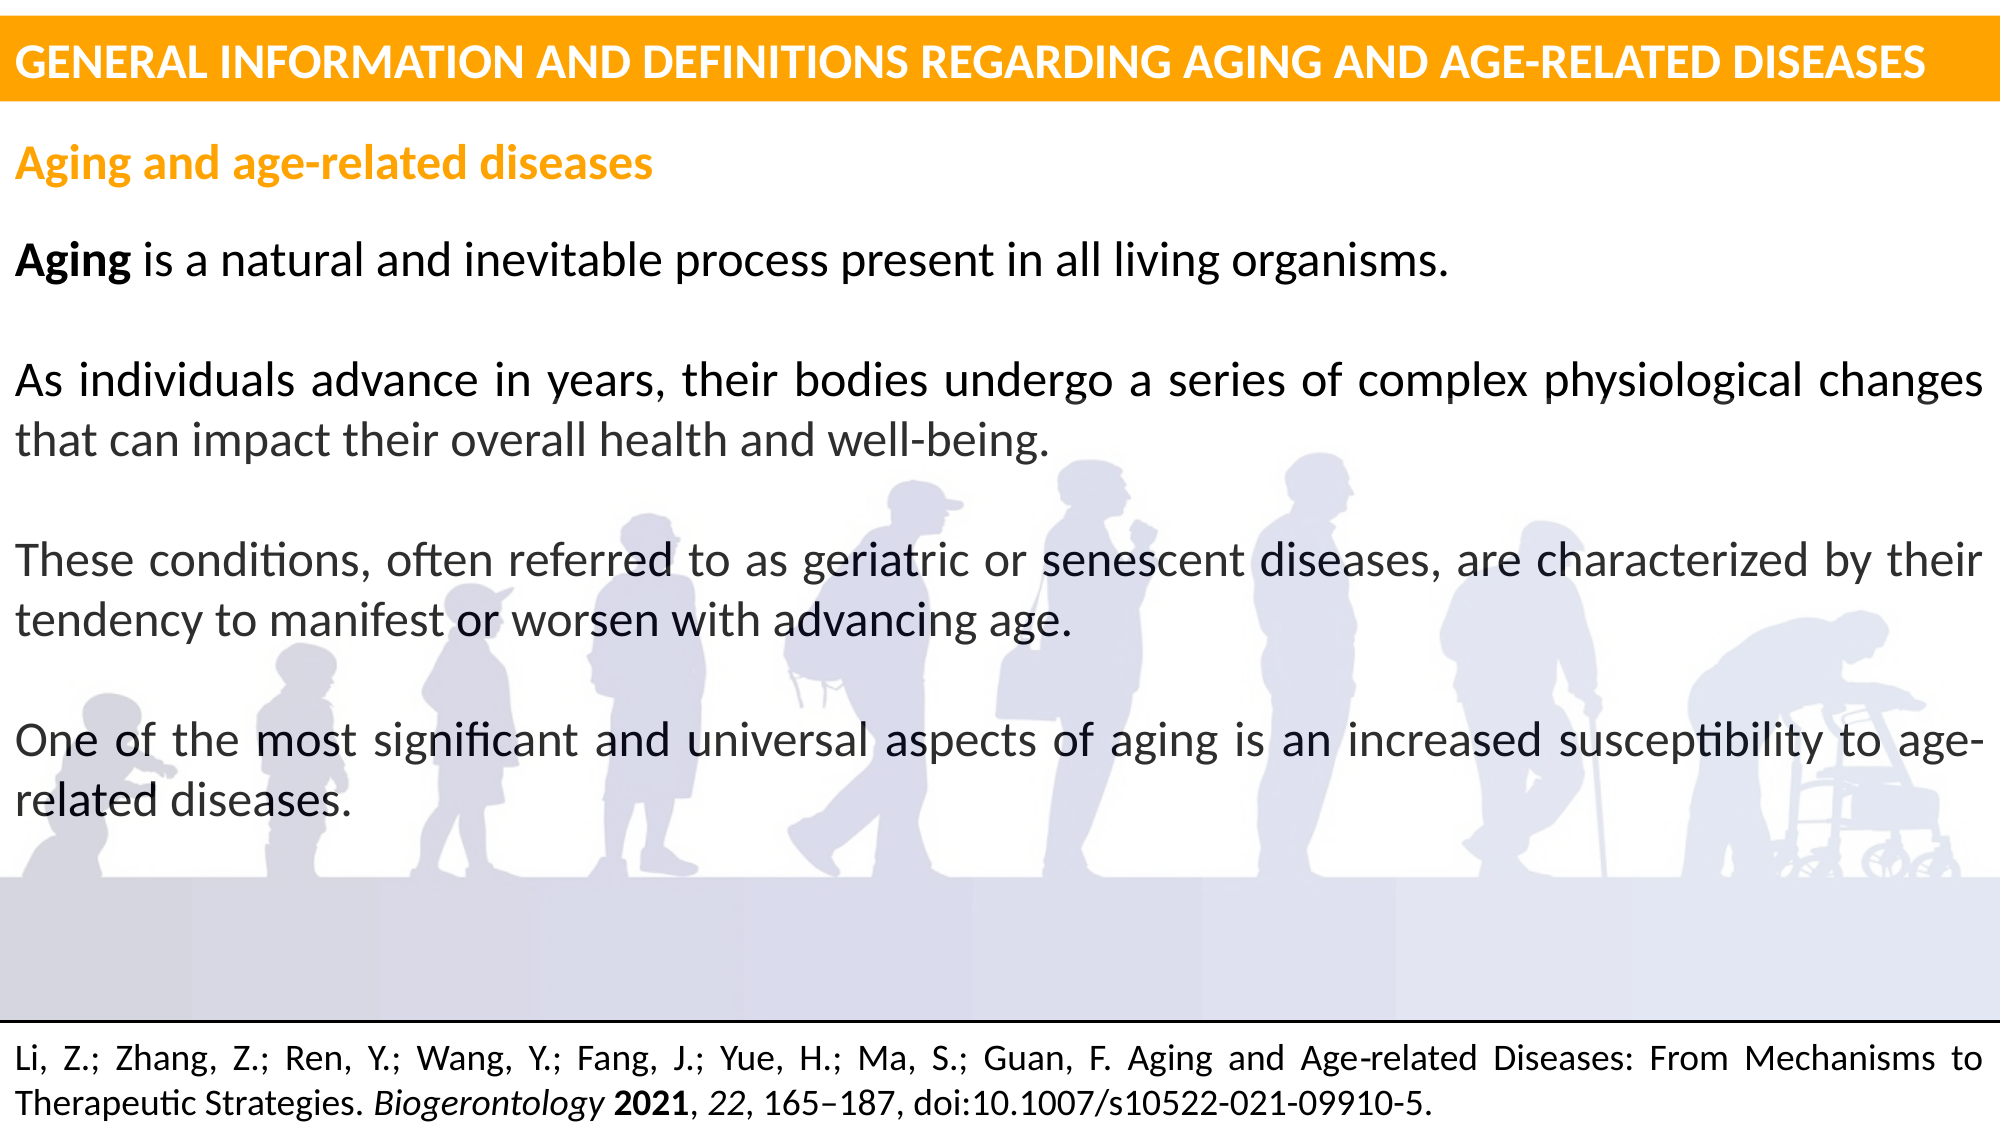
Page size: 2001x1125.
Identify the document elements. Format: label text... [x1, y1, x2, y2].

text_box [0, 15, 2000, 20]
text_box GENERAL INFORMATION AND DEFINITIONS REGARDING AGING AND AGE-RELATED DISEASES [0, 20, 2000, 96]
text_box Aging and age-related diseases [0, 122, 2000, 198]
picture [0, 398, 2000, 1020]
text_box [0, 96, 2000, 102]
text_box Li, Z.; Zhang, Z.; Ren, Y.; Wang, Y.; Fang, J.; Yue, H.; Ma, S.; Guan, F. Aging and Age‐related Diseases: From Mechanisms to Therapeutic Strategies. Biogerontology 2021, 22, 165–187, doi:10.1007/s10522-021-09910-5. [0, 1025, 2000, 1125]
text_box Aging is a natural and inevitable process present in all living organisms. As individuals advance in years, their bodies undergo a series of complex physiological changes that can impact their overall health and well-being. These conditions, often referred to as geriatric or senescent diseases, are characterized by their tendency to manifest or worsen with advancing age. One of the most significant and universal aspects of aging is an increased susceptibility to age-related diseases. [0, 219, 2000, 398]
